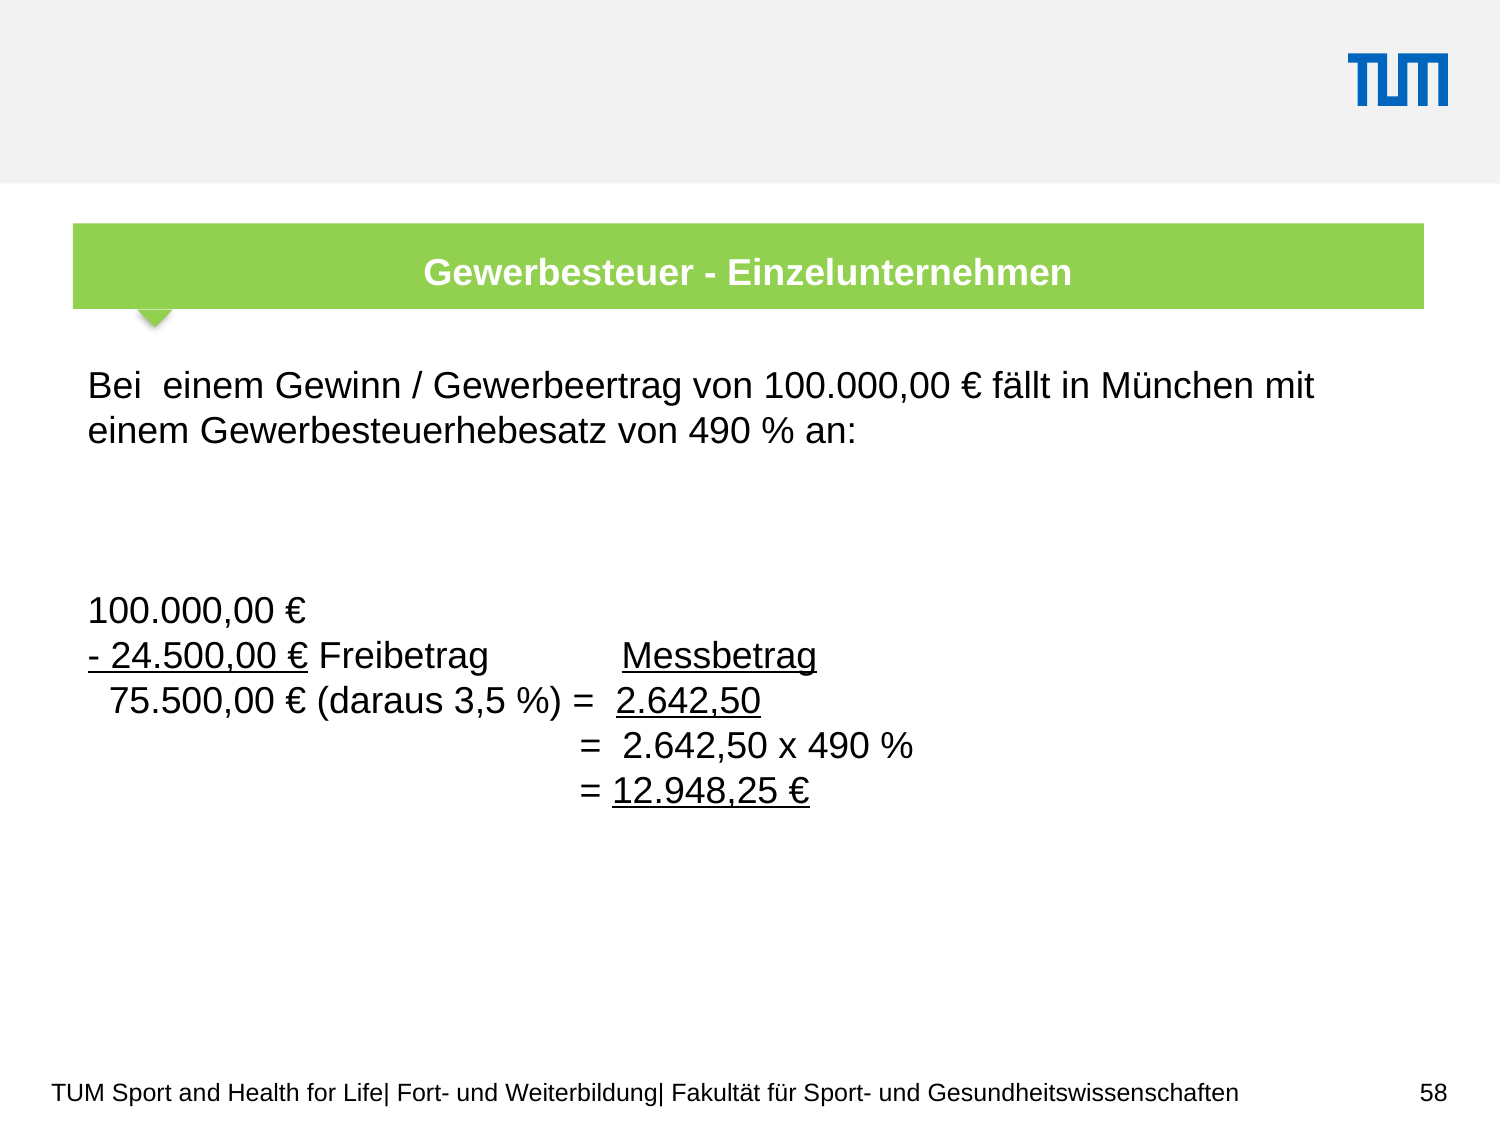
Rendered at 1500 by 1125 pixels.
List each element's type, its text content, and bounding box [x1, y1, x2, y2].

list Gewerbesteuer - Einzelunternehmen [72, 223, 1424, 309]
text_box Bei einem Gewinn / Gewerbeertrag von 100.000,00 € fällt in München mit einem Gewerbesteuerhebesatz von 490 % an: 100.000,00 € - 24.500,00 € Freibetrag Messbetrag 75.500,00 € (daraus 3,5 %) = 2.642,50 = 2.642,50 x 490 % = 12.948,25 € [72, 309, 1424, 1074]
text_box 58 [1111, 1061, 1448, 1122]
